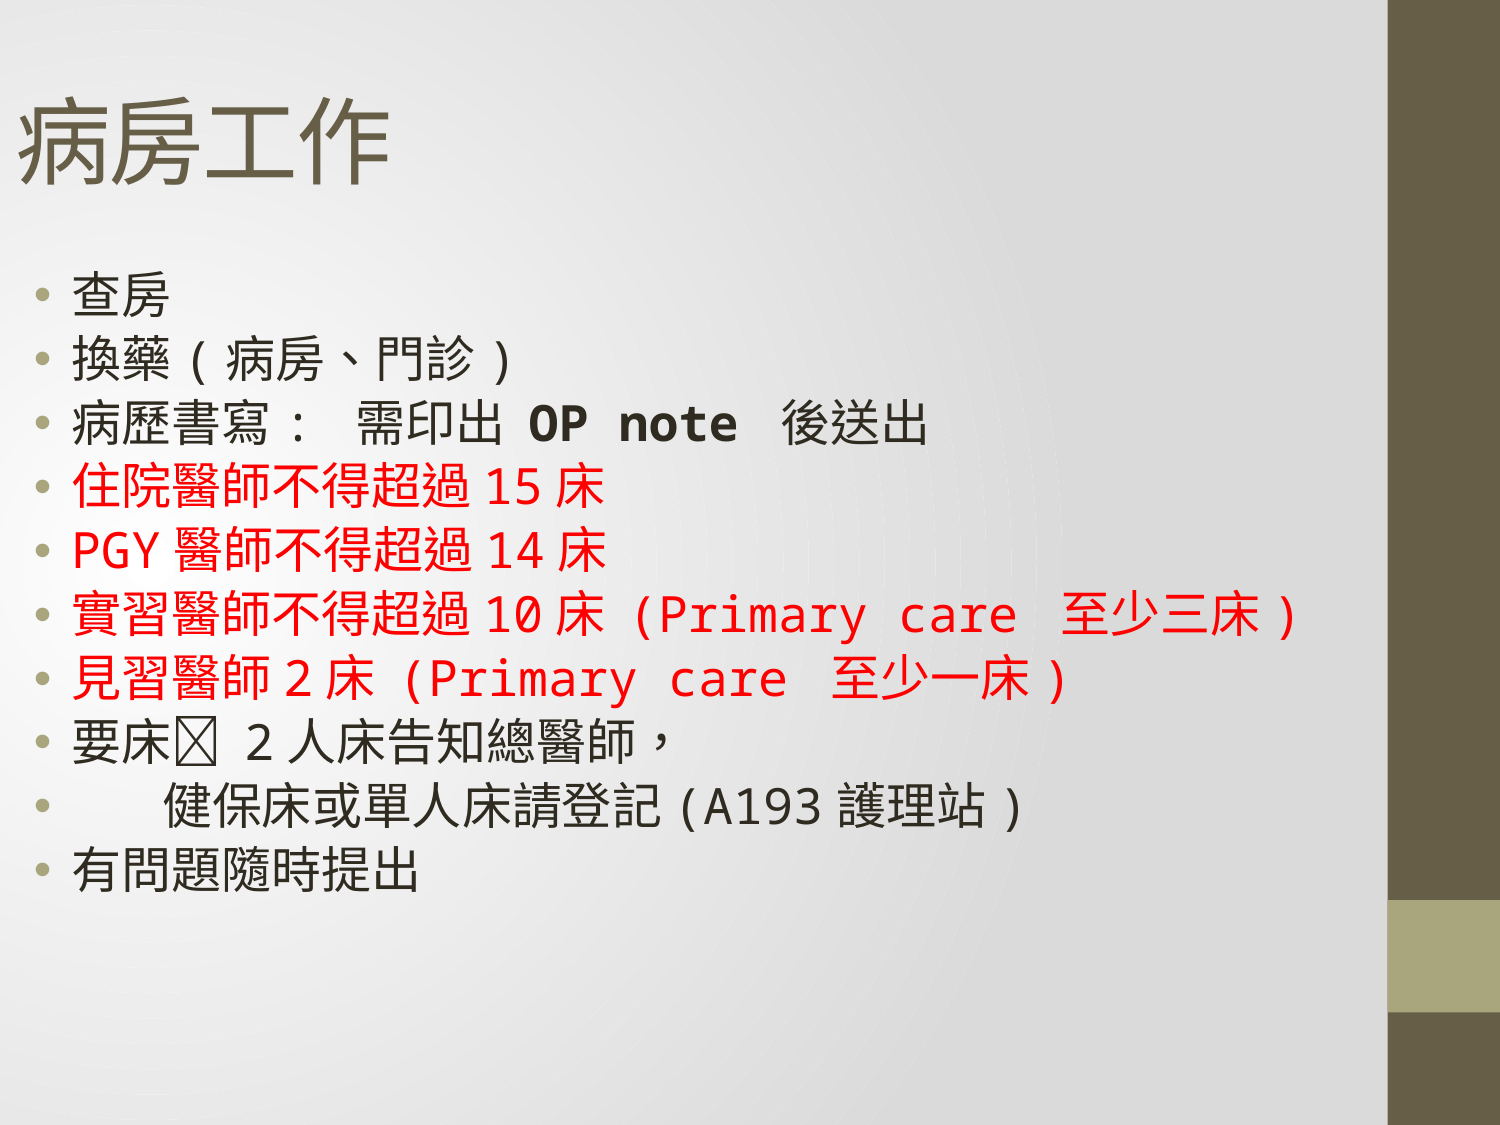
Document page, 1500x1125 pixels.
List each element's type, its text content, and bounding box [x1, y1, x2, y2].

list 查房 換藥(病房、門診) 病歷書寫: 需印出 OP note 後送出 住院醫師不得超過15床 PGY醫師不得超過14床 實習醫師不得超過10床 (Primary care 至少三床) 見習醫師2床 (Primary care 至少一床) 要床 2人床告知總醫師， 健保床或單人床請登記(A193護理站) 有問題隨時提出 [0, 262, 1350, 1005]
title 病房工作 [0, 45, 1350, 233]
